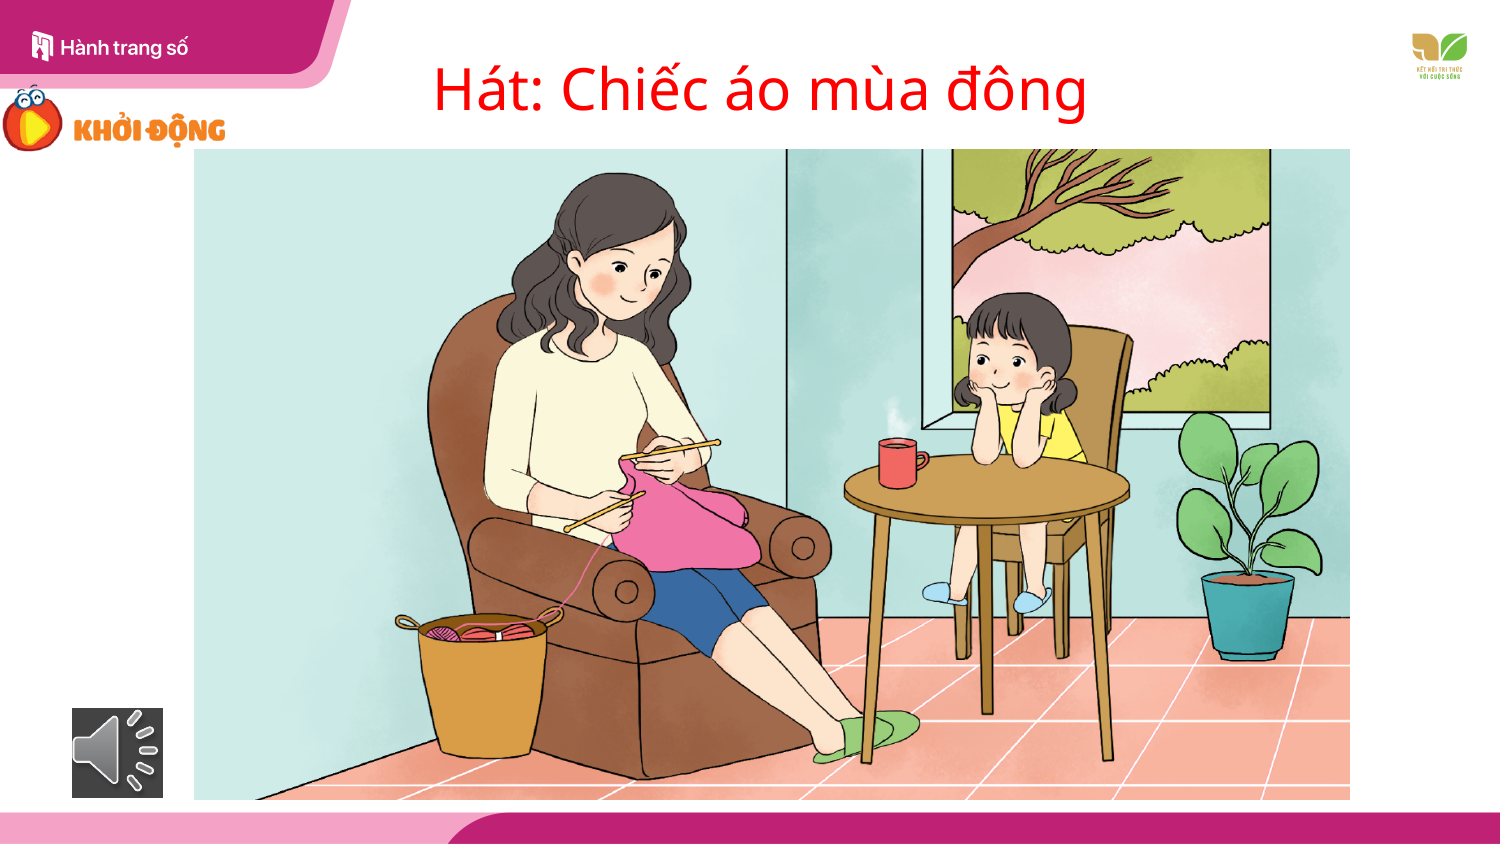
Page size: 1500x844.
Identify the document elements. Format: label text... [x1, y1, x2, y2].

text_box Hát: Chiếc áo mùa đông [418, 44, 1104, 130]
picture [0, 0, 1500, 844]
